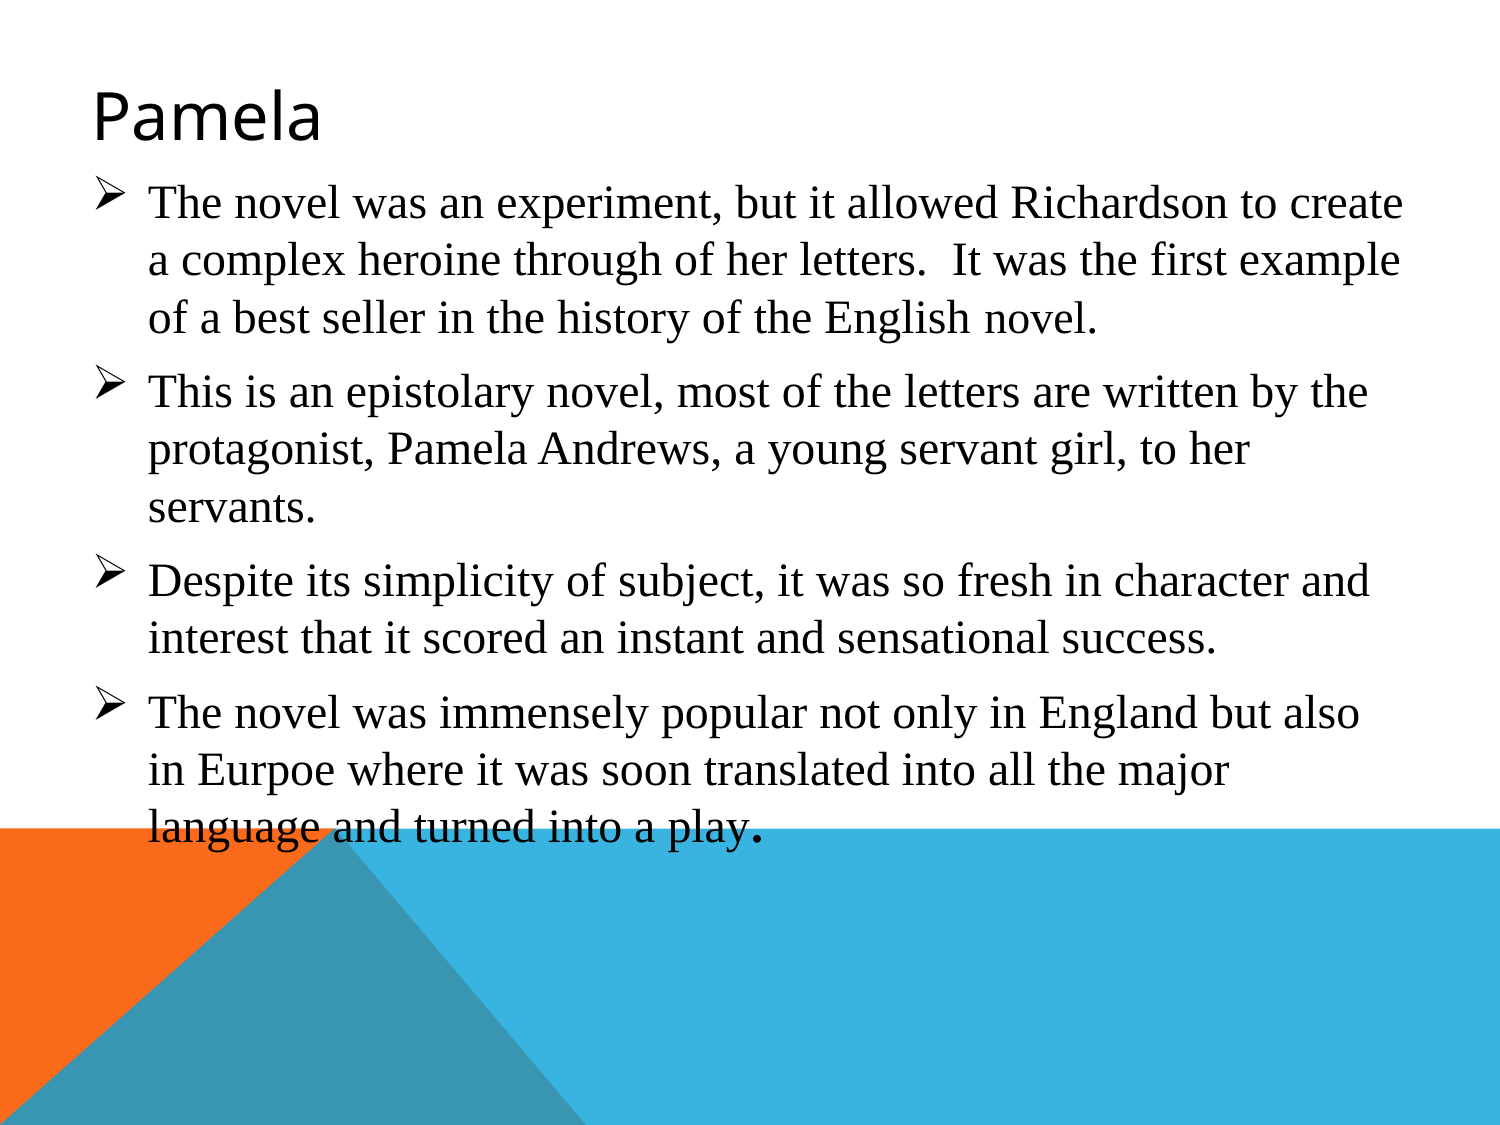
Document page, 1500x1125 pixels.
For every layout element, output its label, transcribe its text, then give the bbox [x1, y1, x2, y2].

list Pamela The novel was an experiment, but it allowed Richardson to create a complex heroine through of her letters. It was the first example of a best seller in the history of the English novel. This is an epistolary novel, most of the letters are written by the protagonist, Pamela Andrews, a young servant girl, to her servants. Despite its simplicity of subject, it was so fresh in character and interest that it scored an instant and sensational success. The novel was immensely popular not only in England but also in Eurpoe where it was soon translated into all the major language and turned into a play. [76, 66, 1425, 1059]
